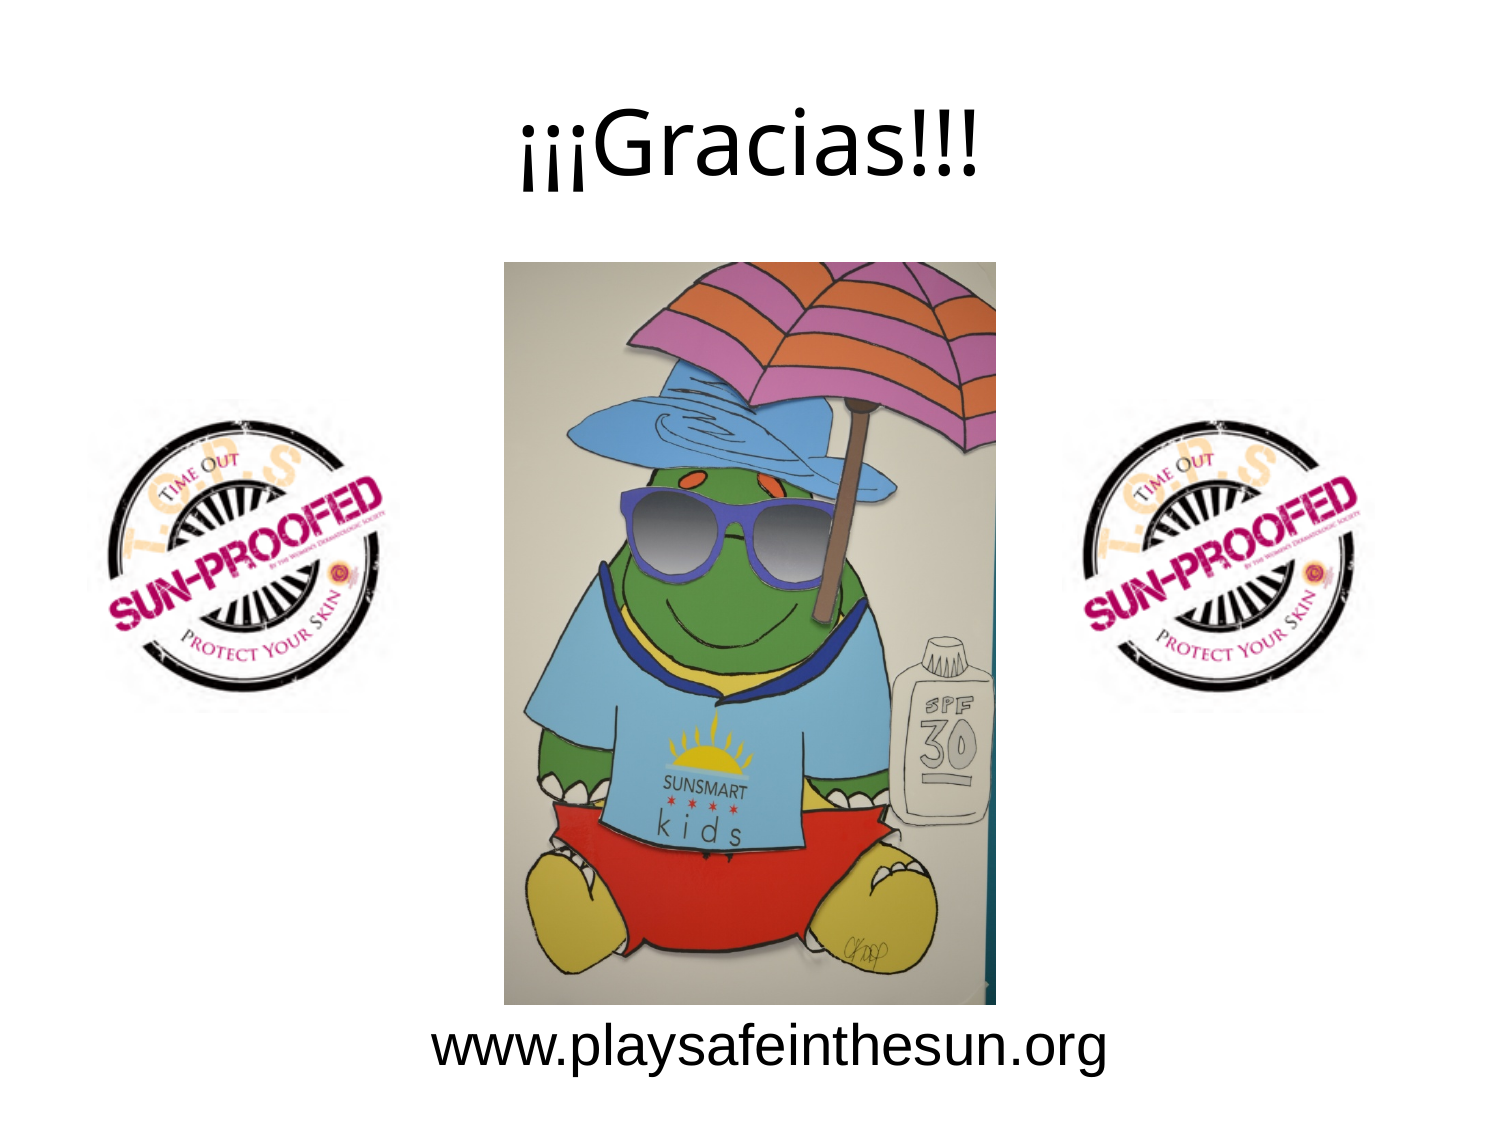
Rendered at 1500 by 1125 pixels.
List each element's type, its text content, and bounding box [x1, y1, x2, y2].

title ¡¡¡Gracias!!! [74, 44, 1426, 233]
text_box www.playsafeinthesun.org [416, 999, 1125, 1085]
picture [87, 399, 401, 713]
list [503, 262, 997, 1006]
picture [1062, 399, 1376, 713]
